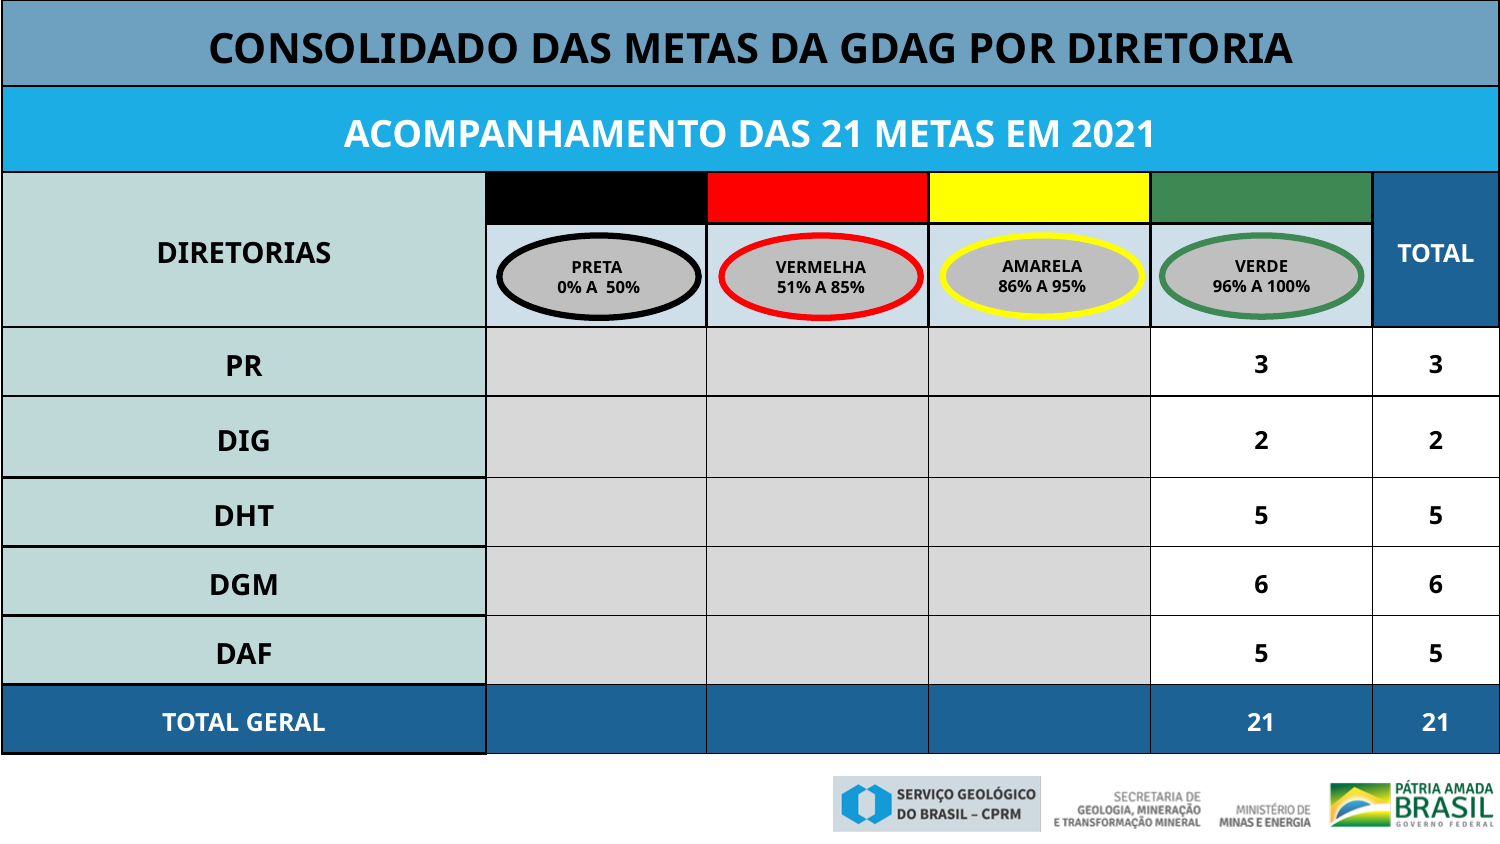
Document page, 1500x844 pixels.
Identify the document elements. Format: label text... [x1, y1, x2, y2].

table_cell [487, 328, 706, 395]
table_cell [930, 225, 1149, 326]
table_cell [708, 225, 927, 326]
table_cell 5 [1151, 616, 1372, 684]
table_cell [707, 685, 928, 753]
table_cell [929, 616, 1150, 684]
table_cell [929, 547, 1150, 615]
table_cell [929, 328, 1150, 395]
text_box PRETA 0% A 50% [499, 235, 699, 318]
table_cell [707, 478, 928, 546]
table_cell 2 [1151, 397, 1372, 477]
table_header CONSOLIDADO DAS METAS DA GDAG POR DIRETORIA [3, 1, 1498, 85]
table_cell [707, 547, 928, 615]
table_cell [929, 397, 1150, 477]
table_cell [707, 328, 928, 395]
table_cell [487, 478, 706, 546]
text_box [495, 421, 657, 483]
text_box VERMELHA 51% A 85% [721, 235, 921, 318]
table_cell DHT [3, 479, 485, 545]
table_cell [487, 685, 706, 753]
table_cell DAF [3, 617, 485, 683]
table_cell DIG [3, 397, 485, 476]
table_cell [930, 173, 1149, 222]
table_cell [707, 616, 928, 684]
table_cell [708, 173, 927, 222]
table_cell [707, 397, 928, 477]
table_cell DGM [3, 548, 485, 614]
table_cell ACOMPANHAMENTO DAS 21 METAS EM 2021 [3, 87, 1498, 171]
table_cell 5 [1373, 616, 1499, 684]
table_cell [487, 547, 706, 615]
table_cell [487, 173, 705, 223]
table_cell 2 [1373, 397, 1499, 477]
table_cell [487, 225, 705, 326]
text_box AMARELA 86% A 95% [942, 235, 1143, 317]
table_cell [1152, 173, 1371, 222]
table_cell [929, 478, 1150, 546]
table_cell [1152, 225, 1371, 326]
table_cell 21 [1151, 685, 1372, 753]
picture [833, 776, 1495, 832]
table_cell [487, 397, 706, 477]
table_cell 5 [1151, 478, 1372, 546]
table_cell 6 [1373, 547, 1499, 615]
table_cell PR [3, 328, 485, 395]
table_cell 5 [1373, 478, 1499, 546]
table_cell 6 [1151, 547, 1372, 615]
table_cell [929, 685, 1150, 753]
table_cell 3 [1151, 328, 1372, 395]
table_cell TOTAL GERAL [3, 686, 485, 752]
table_cell DIRETORIAS [3, 173, 485, 326]
table_cell TOTAL [1374, 173, 1498, 326]
table_cell 3 [1373, 328, 1499, 395]
table_cell 21 [1373, 685, 1499, 753]
table_cell [487, 616, 706, 684]
text_box VERDE 96% A 100% [1162, 235, 1362, 317]
